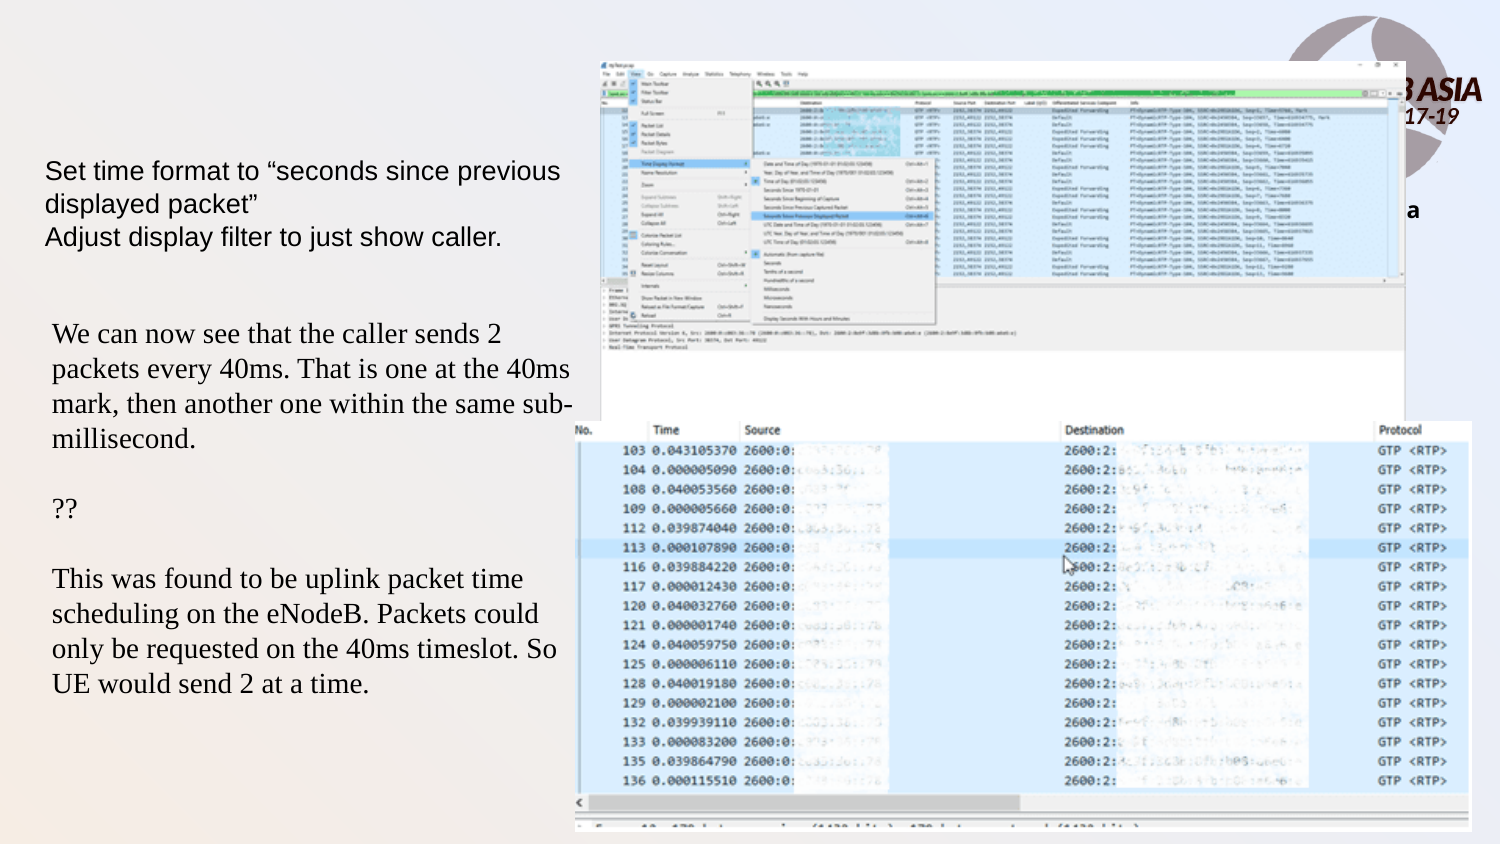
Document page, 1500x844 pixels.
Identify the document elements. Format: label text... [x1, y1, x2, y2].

text_box We can now see that the caller sends 2 packets every 40ms. That is one at the 40ms mark, then another one within the same sub-millisecond. ?? This was found to be uplink packet time scheduling on the eNodeB. Packets could only be requested on the 40ms timeslot. So UE would send 2 at a time. [37, 306, 590, 707]
picture [575, 15, 1484, 832]
text_box Set time format to “seconds since previous displayed packet” Adjust display filter to just show caller. [29, 146, 595, 259]
